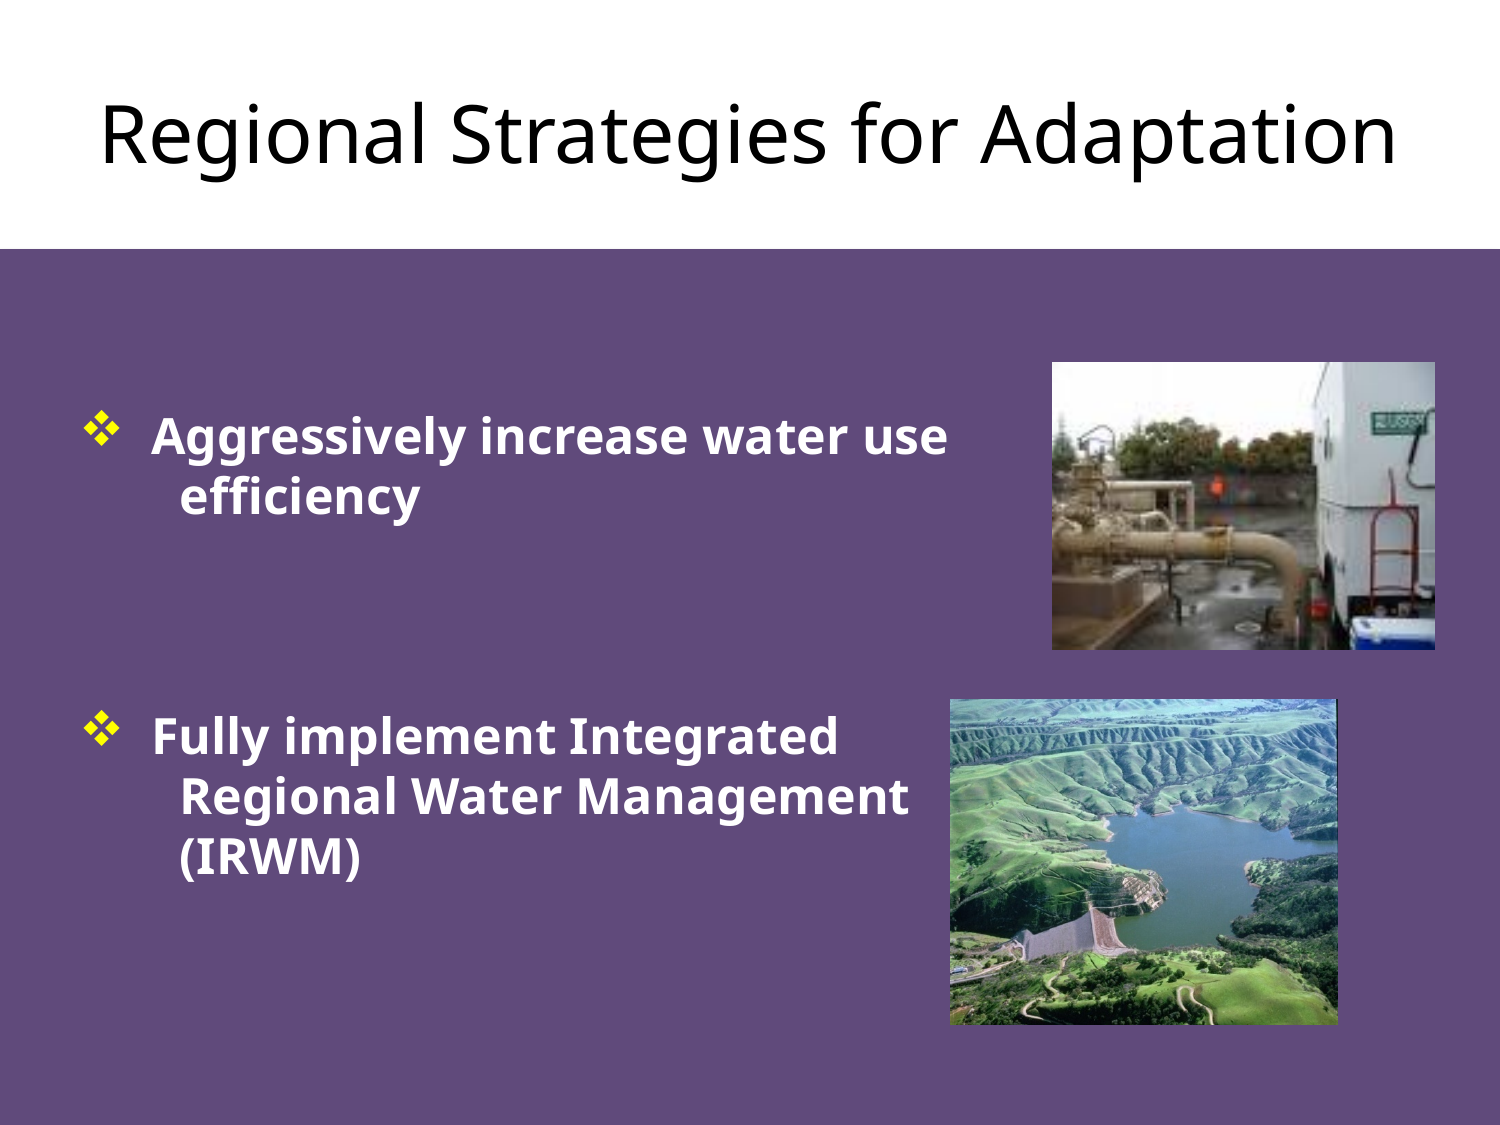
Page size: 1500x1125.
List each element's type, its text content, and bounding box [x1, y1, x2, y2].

text_box [0, 249, 1500, 1125]
picture [949, 699, 1338, 1026]
title Regional Strategies for Adaptation [75, 37, 1425, 225]
picture [1052, 362, 1435, 651]
text_box Aggressively increase water use efficiency Fully implement Integrated Regional Water Management (IRWM) [24, 337, 1477, 1073]
